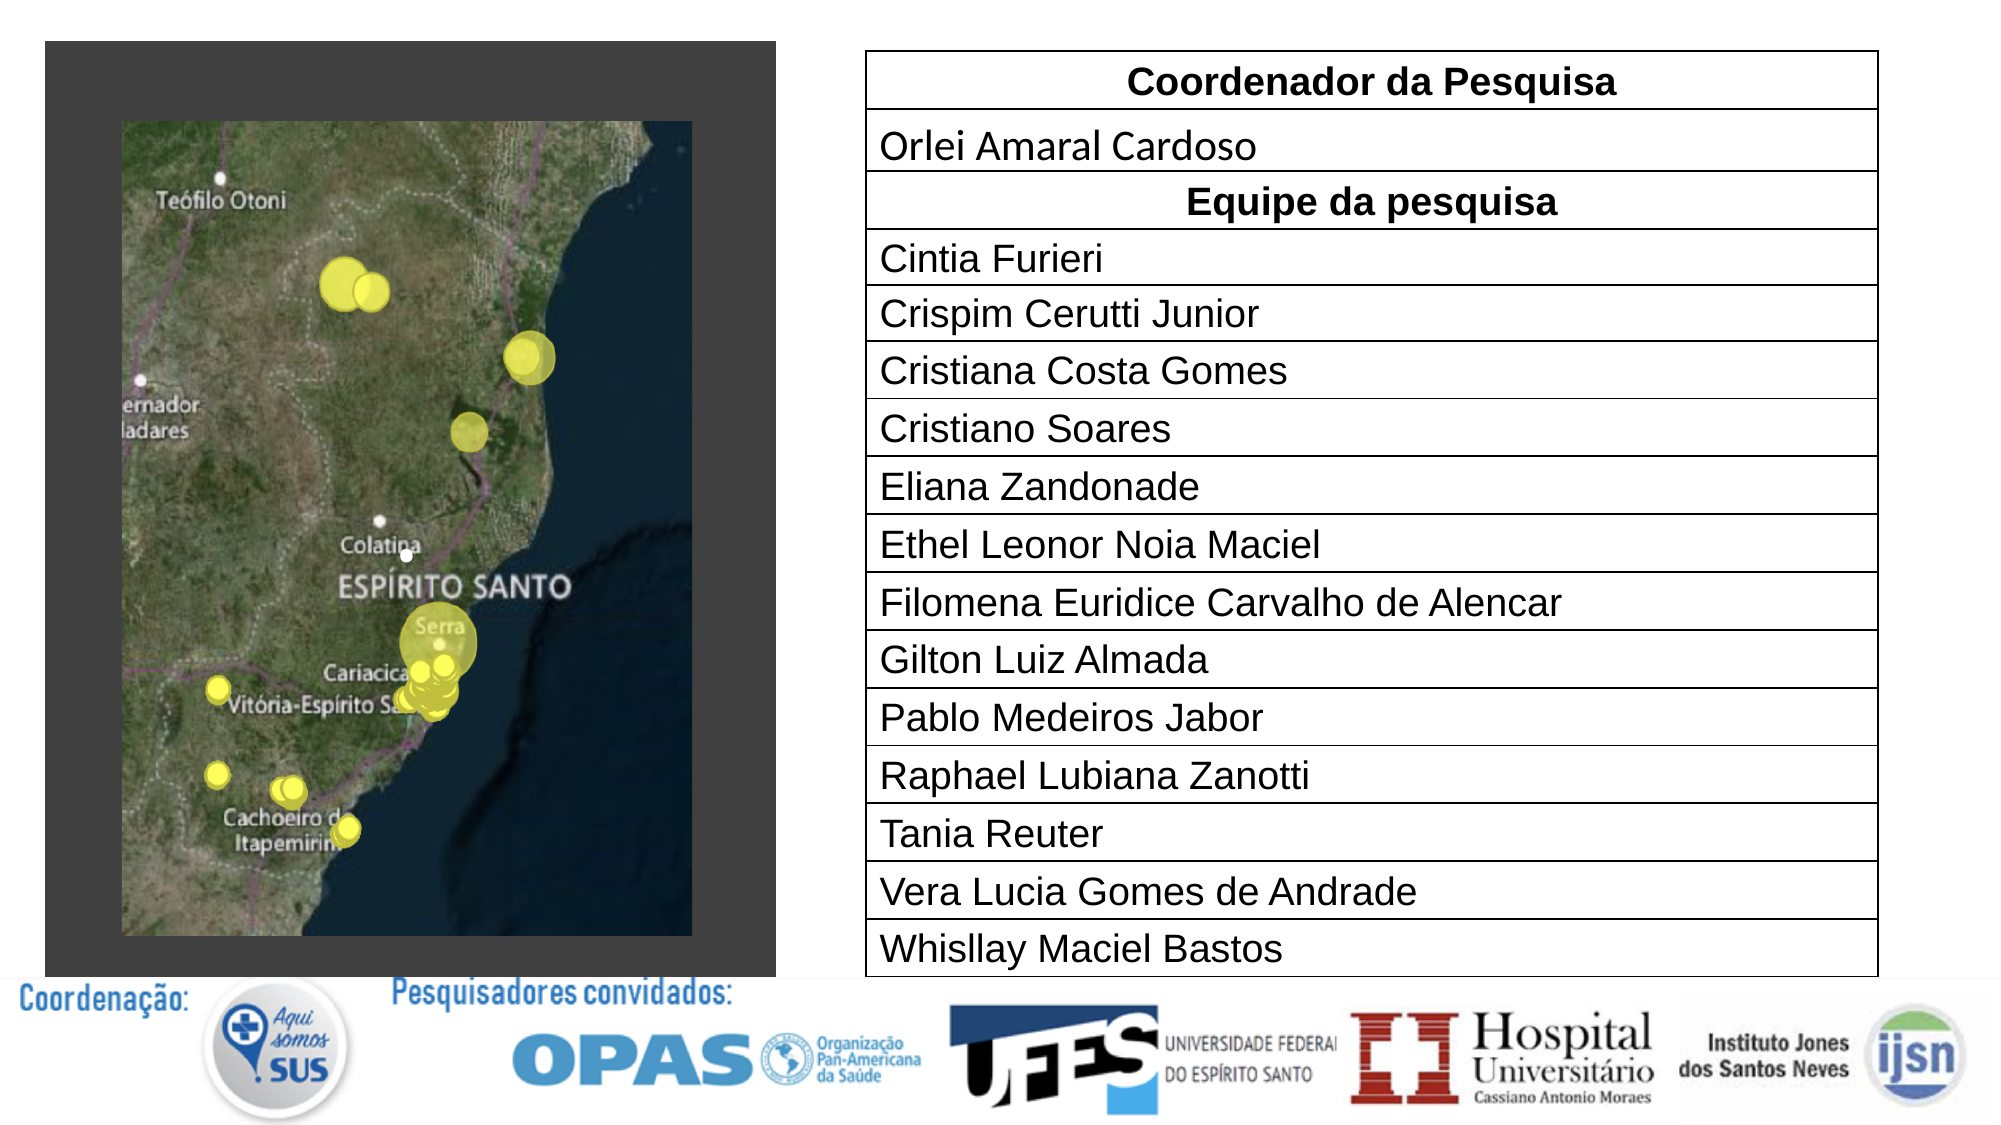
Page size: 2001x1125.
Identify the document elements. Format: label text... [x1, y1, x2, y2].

table_cell Raphael Lubiana Zanotti [867, 746, 1877, 802]
table_cell Filomena Euridice Carvalho de Alencar [867, 573, 1877, 629]
picture [0, 977, 2000, 1125]
table_cell Tania Reuter [867, 804, 1877, 860]
title . [121, 121, 693, 936]
table_cell Vera Lucia Gomes de Andrade [867, 862, 1877, 918]
table_cell Cristiano Soares [867, 399, 1877, 455]
text_box [54, 50, 767, 977]
table_cell Whisllay Maciel Bastos [867, 920, 1877, 976]
table_cell Orlei Amaral Cardoso [867, 110, 1877, 170]
table_cell Ethel Leonor Noia Maciel [867, 515, 1877, 571]
table_cell Pablo Medeiros Jabor [867, 689, 1877, 745]
table_cell Eliana Zandonade [867, 457, 1877, 513]
table_cell Cintia Furieri [867, 230, 1877, 284]
table_cell Equipe da pesquisa [867, 172, 1877, 228]
table_cell Cristiana Costa Gomes [867, 342, 1877, 398]
table_cell Gilton Luiz Almada [867, 631, 1877, 687]
table_header Coordenador da Pesquisa [867, 52, 1877, 108]
table_cell Crispim Cerutti Junior [867, 286, 1877, 340]
